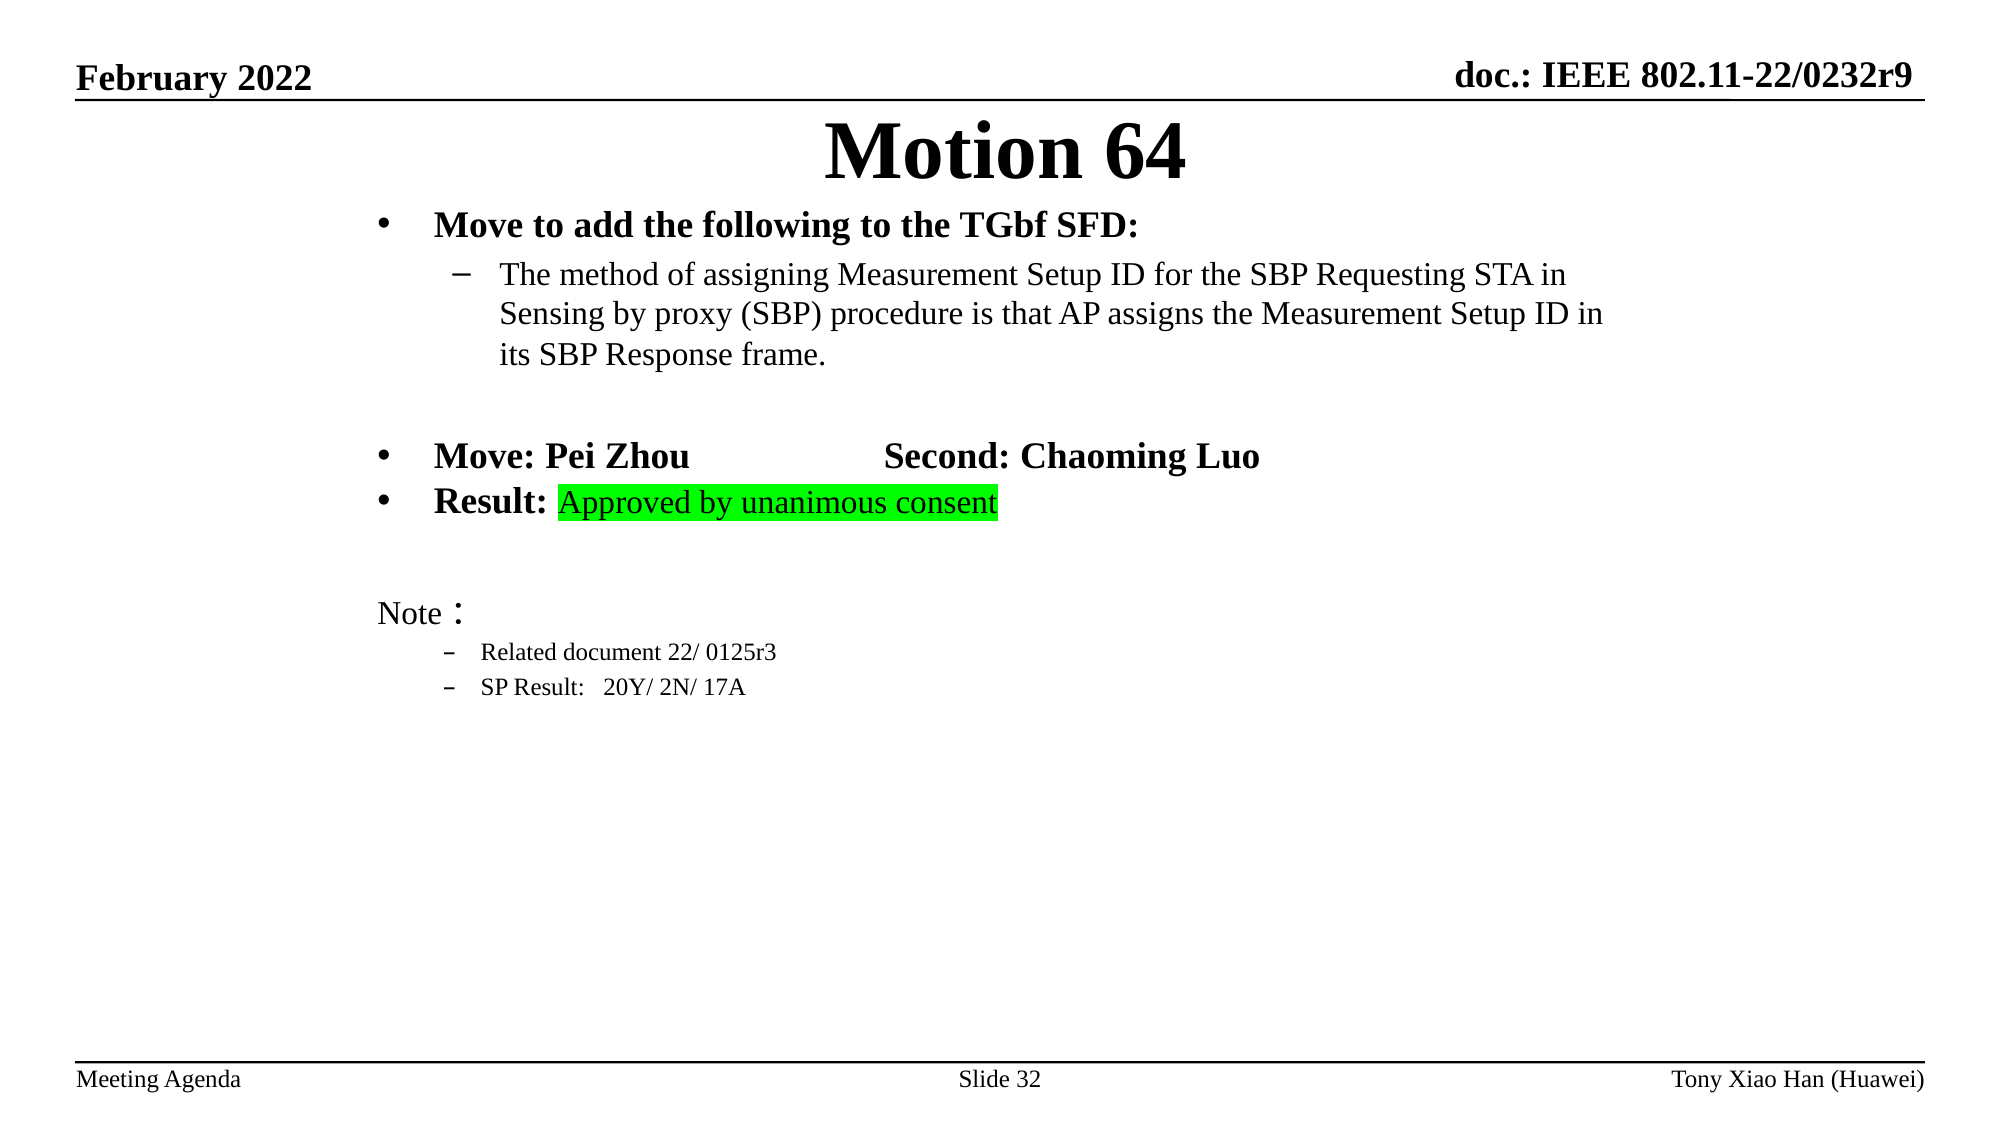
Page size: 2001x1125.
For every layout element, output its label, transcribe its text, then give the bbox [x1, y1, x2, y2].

text_box Motion 64 [368, 87, 1644, 225]
text_box Move to add the following to the TGbf SFD: The method of assigning Measurement Setup ID for the SBP Requesting STA in Sensing by proxy (SBP) procedure is that AP assigns the Measurement Setup ID in its SBP Response frame. Move: Pei Zhou Second: Chaoming Luo Result: Approved by unanimous consent Note： Related document 22/ 0125r3 SP Result: 20Y/ 2N/ 17A [362, 162, 1638, 875]
